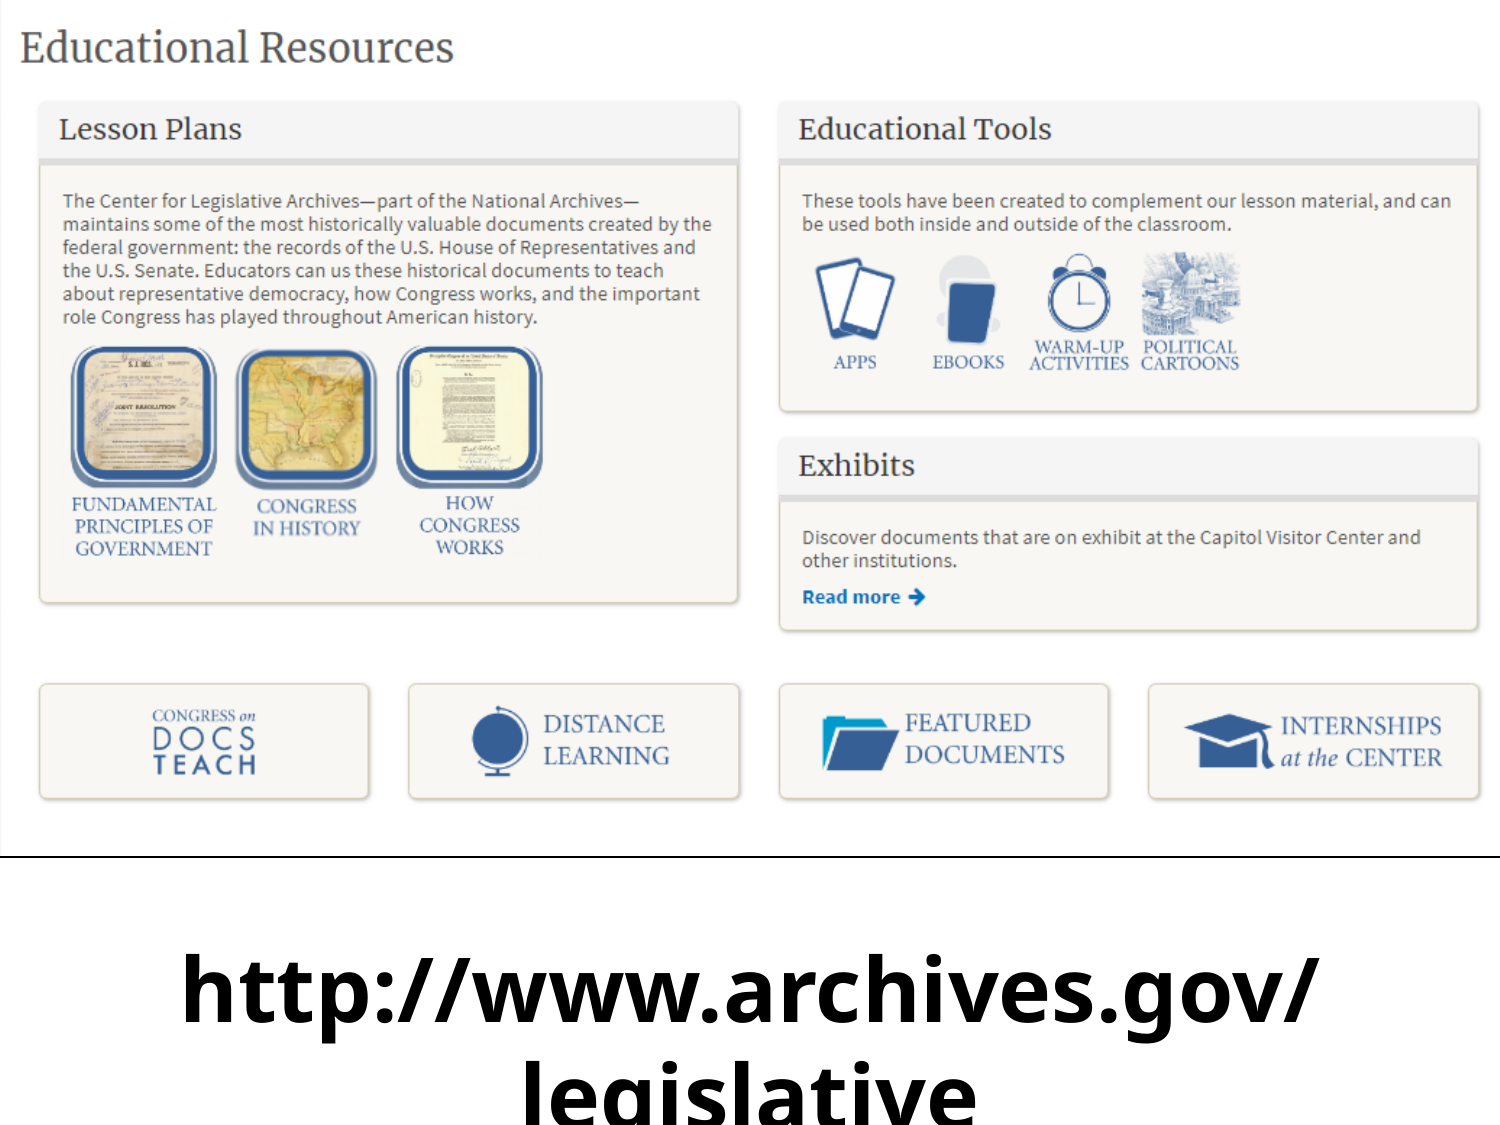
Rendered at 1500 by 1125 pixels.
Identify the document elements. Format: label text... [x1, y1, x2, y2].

text_box http://www.archives.gov/legislative [0, 924, 1500, 1125]
picture [0, 0, 1500, 856]
